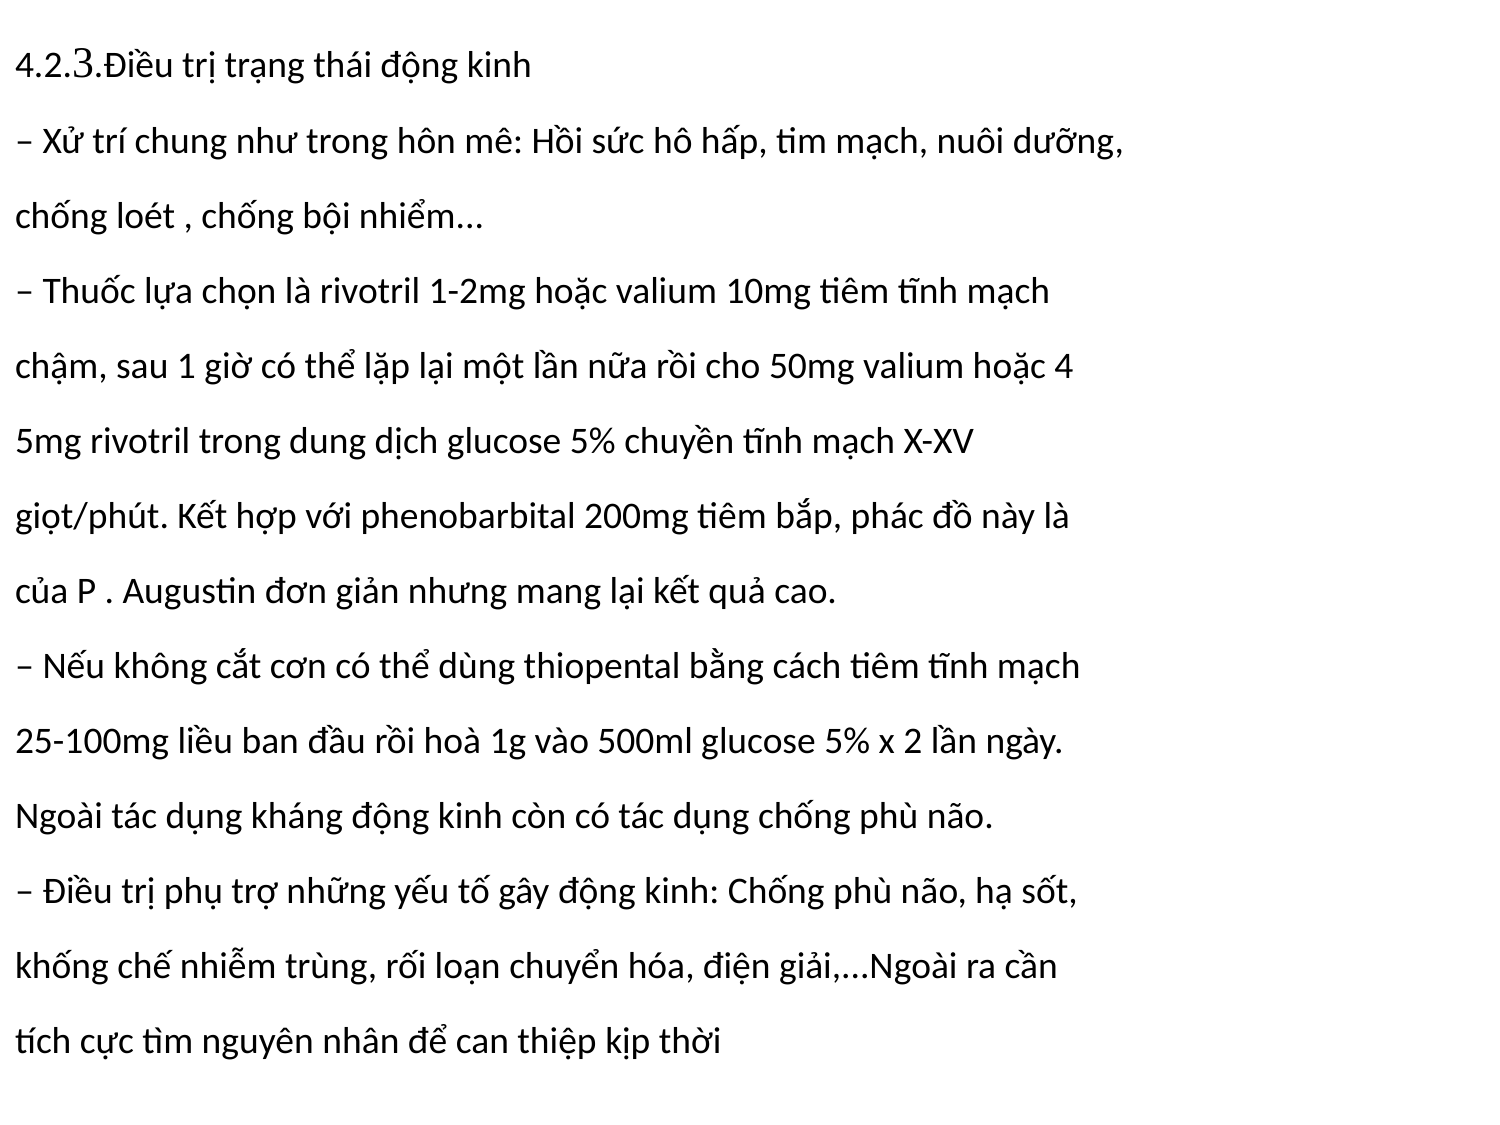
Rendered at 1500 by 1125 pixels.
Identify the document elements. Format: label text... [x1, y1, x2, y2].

list 4.2.3.Ðiều trị trạng thái động kinh ‒ Xử trí chung như trong hôn mê: Hồi sức hô hấp, tim mạch, nuôi dưỡng, chống loét , chống bội nhiểm... ‒ Thuốc lựa chọn là rivotril 1-2mg hoặc valium 10mg tiêm tĩnh mạch chậm, sau 1 giờ có thể lặp lại một lần nữa rồi cho 50mg valium hoặc 4 5mg rivotril trong dung dịch glucose 5% chuyền tĩnh mạch X-XV giọt/phút. Kết hợp với phenobarbital 200mg tiêm bắp, phác đồ này là của P . Augustin đơn giản nhưng mang lại kết quả cao. ‒ Nếu không cắt cơn có thể dùng thiopental bằng cách tiêm tĩnh mạch 25-100mg liều ban đầu rồi hoà 1g vào 500ml glucose 5% x 2 lần ngày. Ngoài tác dụng kháng động kinh còn có tác dụng chống phù não. ‒ Ðiều trị phụ trợ những yếu tố gây động kinh: Chống phù não, hạ sốt, khống chế nhiễm trùng, rối loạn chuyển hóa, điện giải,...Ngoài ra cần tích cực tìm nguyên nhân để can thiệp kịp thời [0, 0, 1500, 1125]
